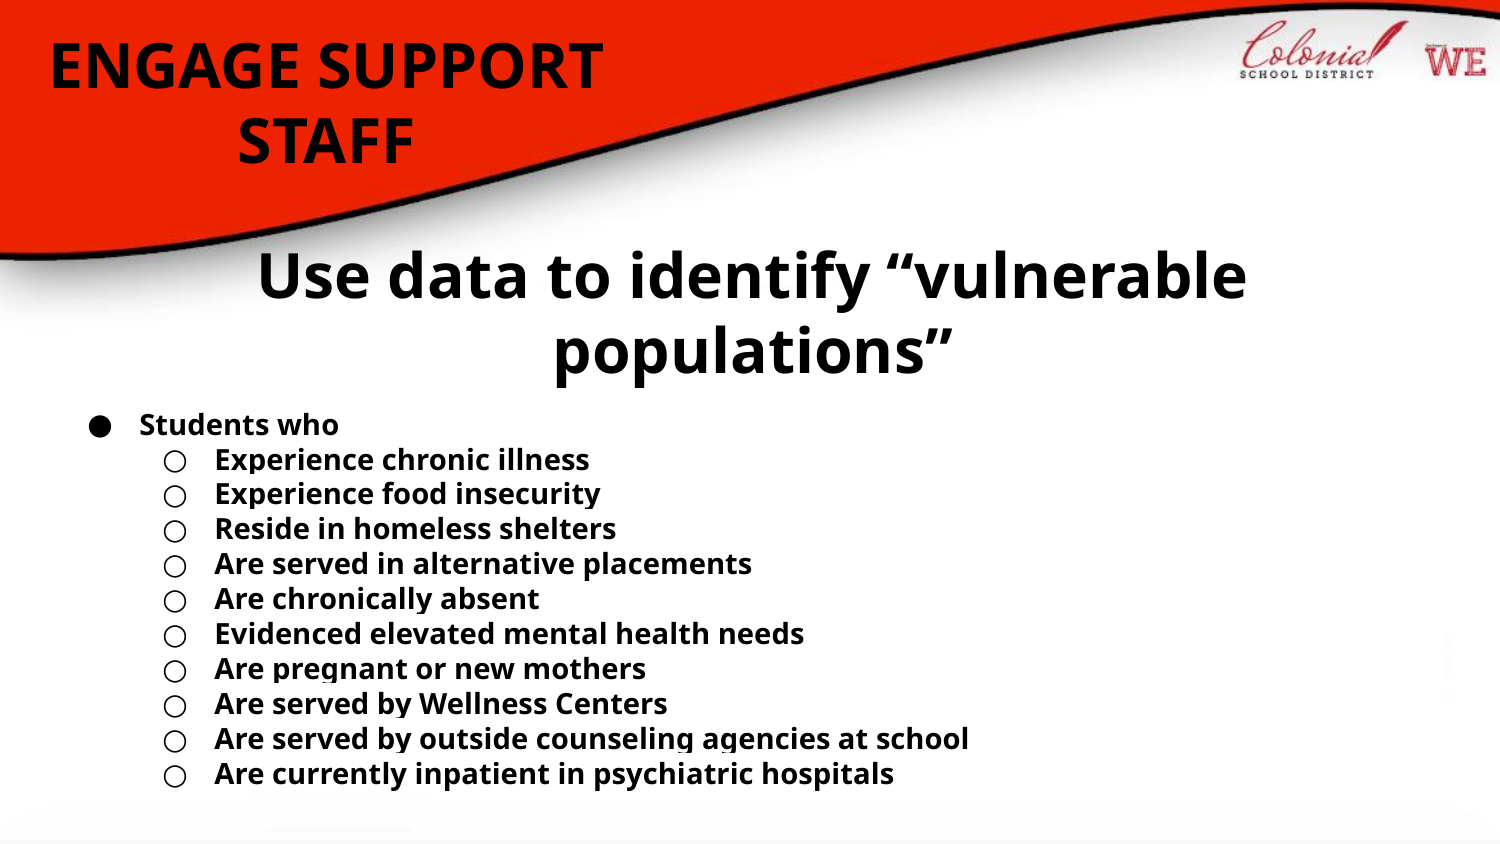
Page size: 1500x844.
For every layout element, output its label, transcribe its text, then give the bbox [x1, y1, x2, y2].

text_box Students who Experience chronic illness Experience food insecurity Reside in homeless shelters Are served in alternative placements Are chronically absent Evidenced elevated mental health needs Are pregnant or new mothers Are served by Wellness Centers Are served by outside counseling agencies at school Are currently inpatient in psychiatric hospitals [49, 391, 1451, 823]
title ENGAGE SUPPORT STAFF [15, 35, 638, 192]
picture [0, 0, 1500, 844]
text_box Use data to identify “vulnerable populations” [37, 221, 1469, 391]
